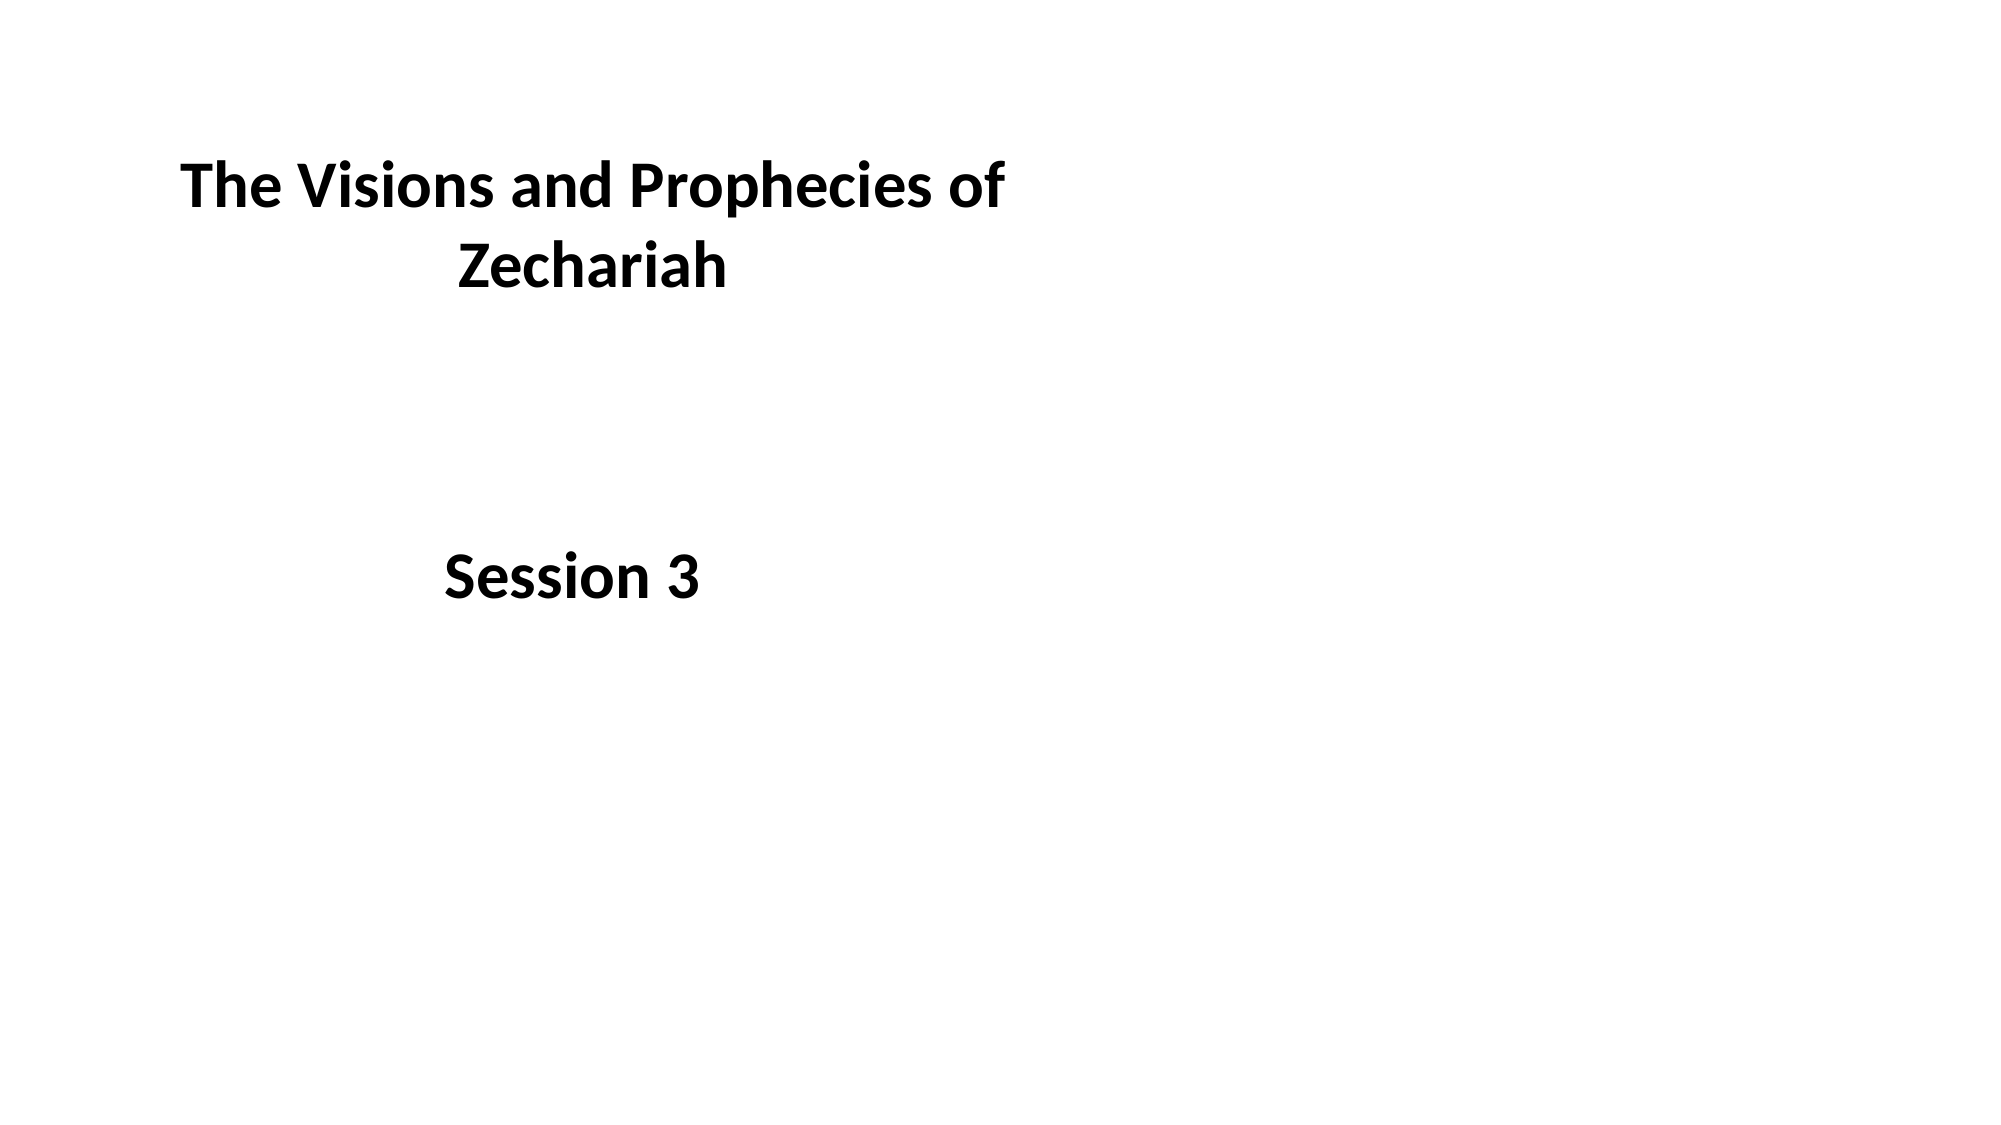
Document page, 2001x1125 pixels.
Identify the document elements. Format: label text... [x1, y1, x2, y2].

text_box The Visions and Prophecies of Zechariah [93, 133, 1094, 309]
text_box Session 3 [429, 524, 716, 619]
